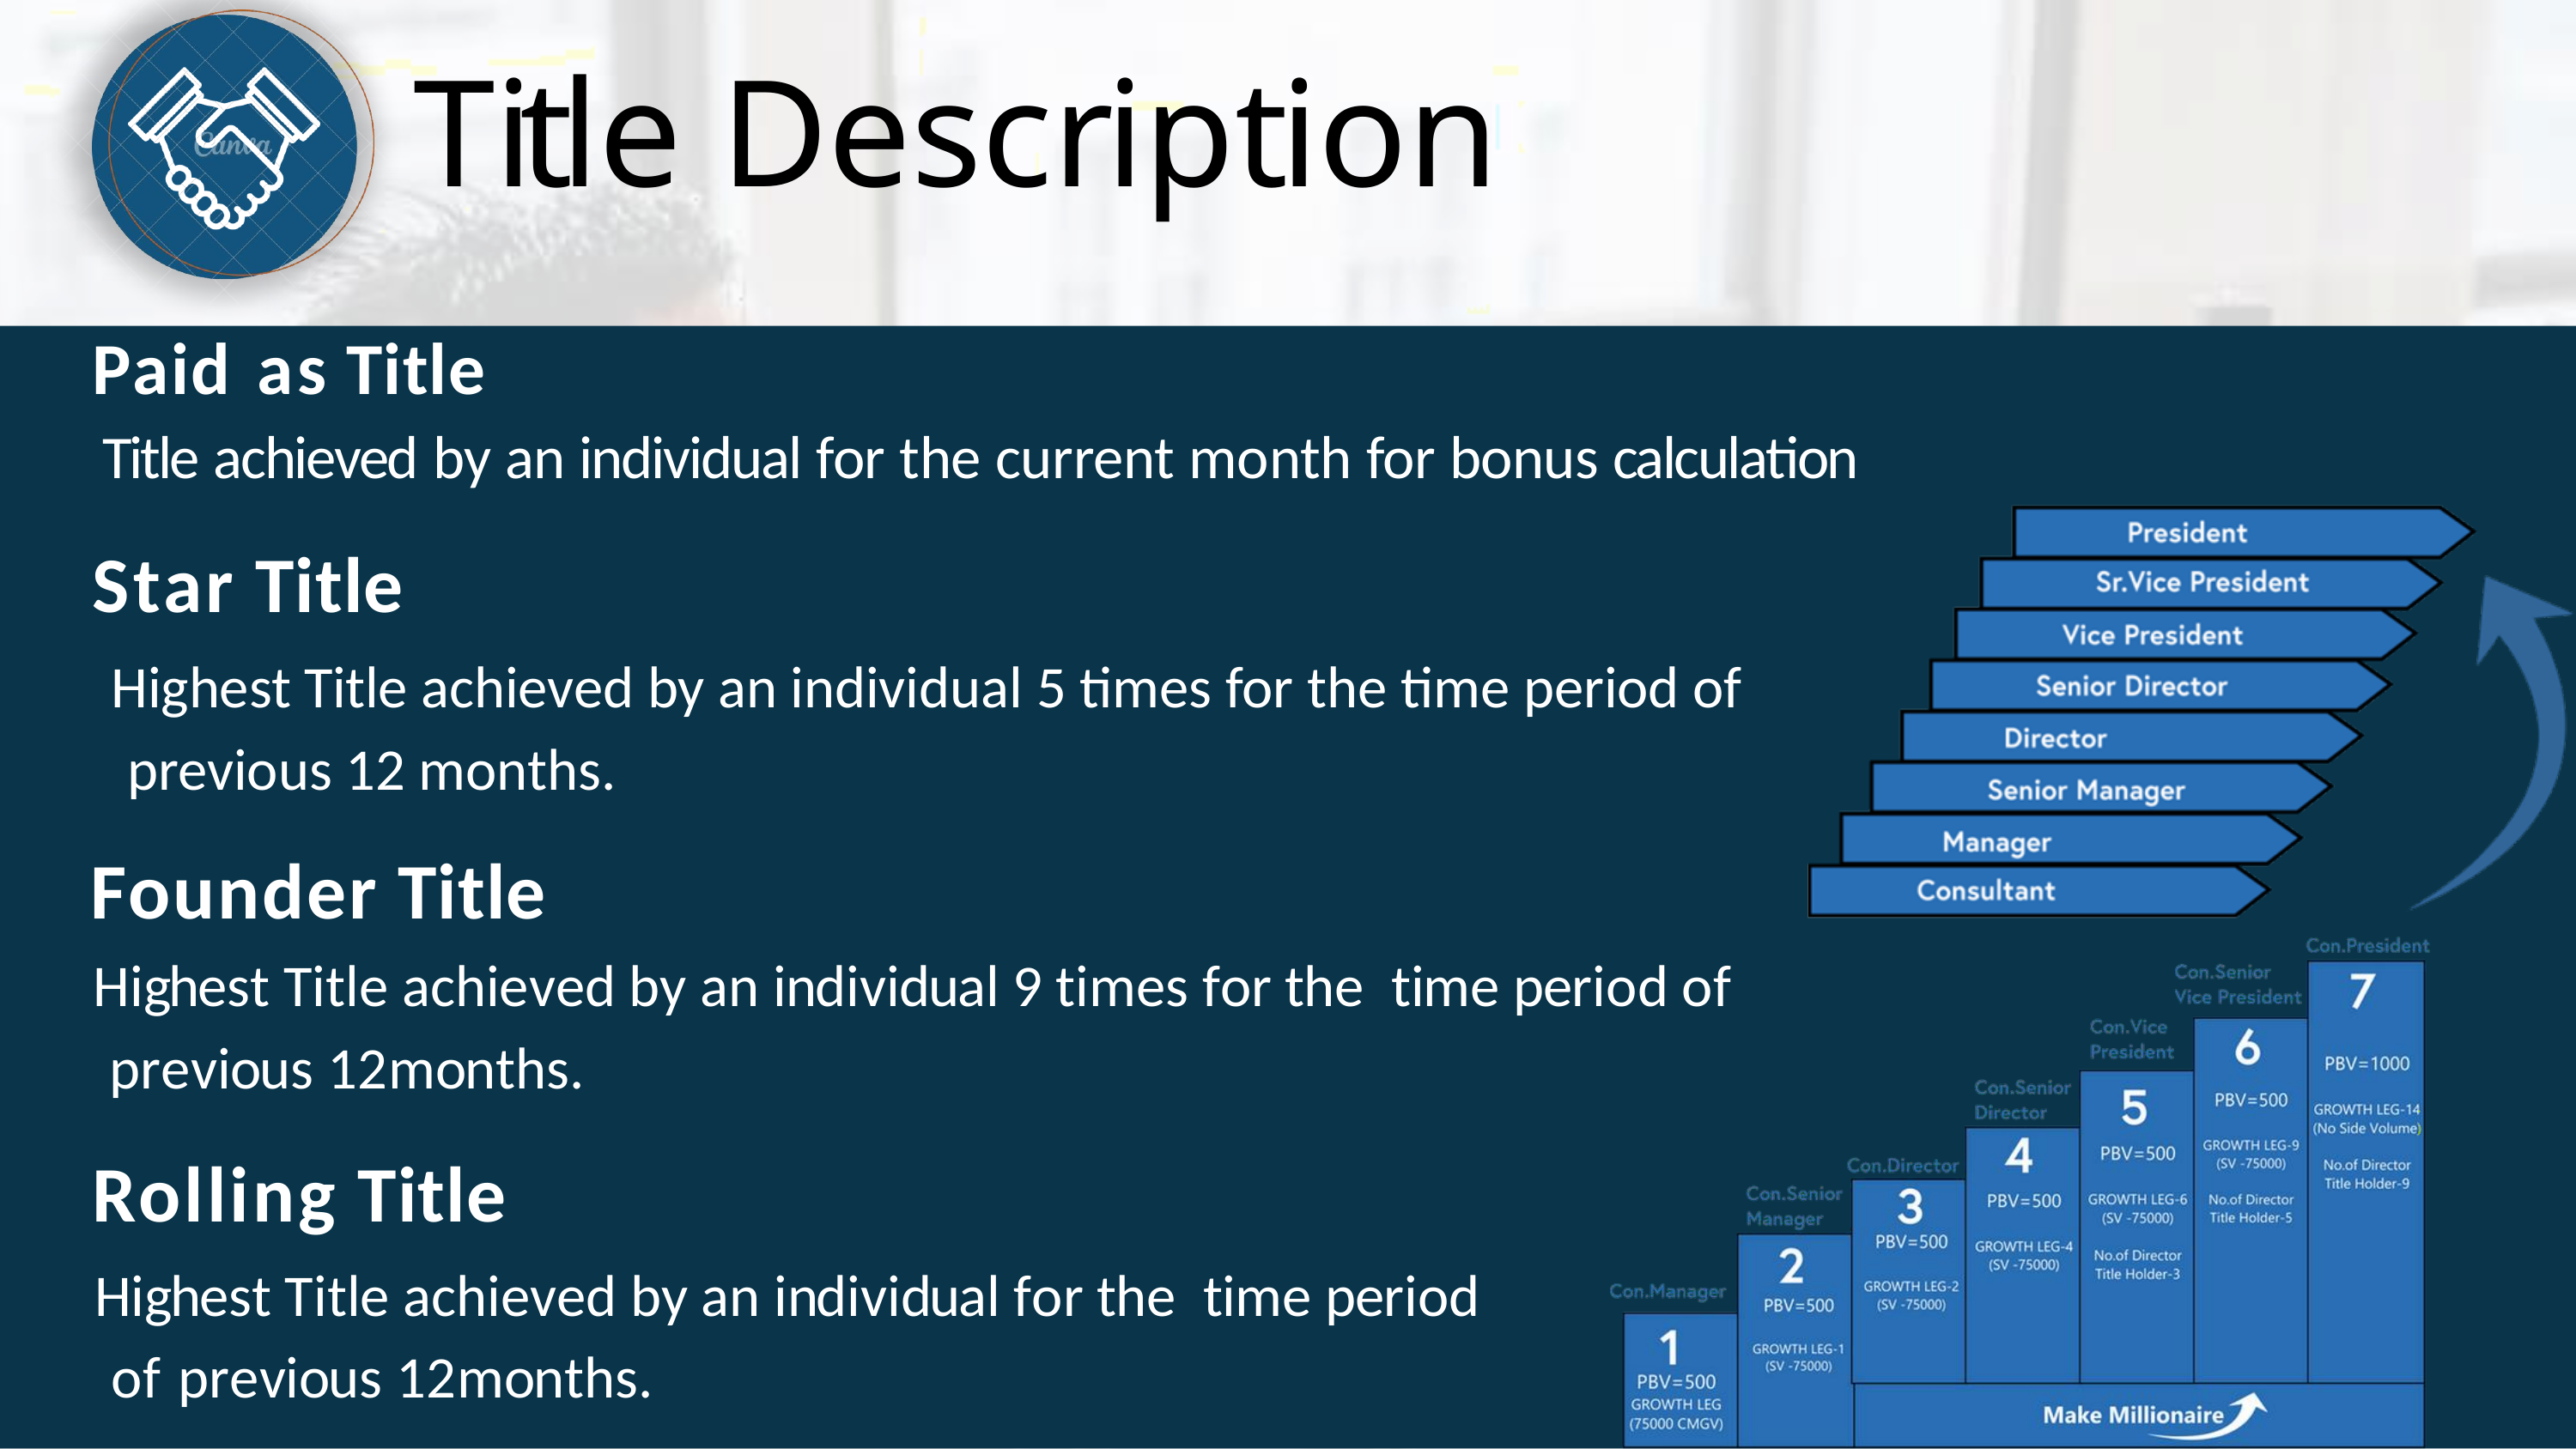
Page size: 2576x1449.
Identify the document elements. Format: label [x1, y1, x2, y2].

text_box [0, 0, 2576, 1449]
